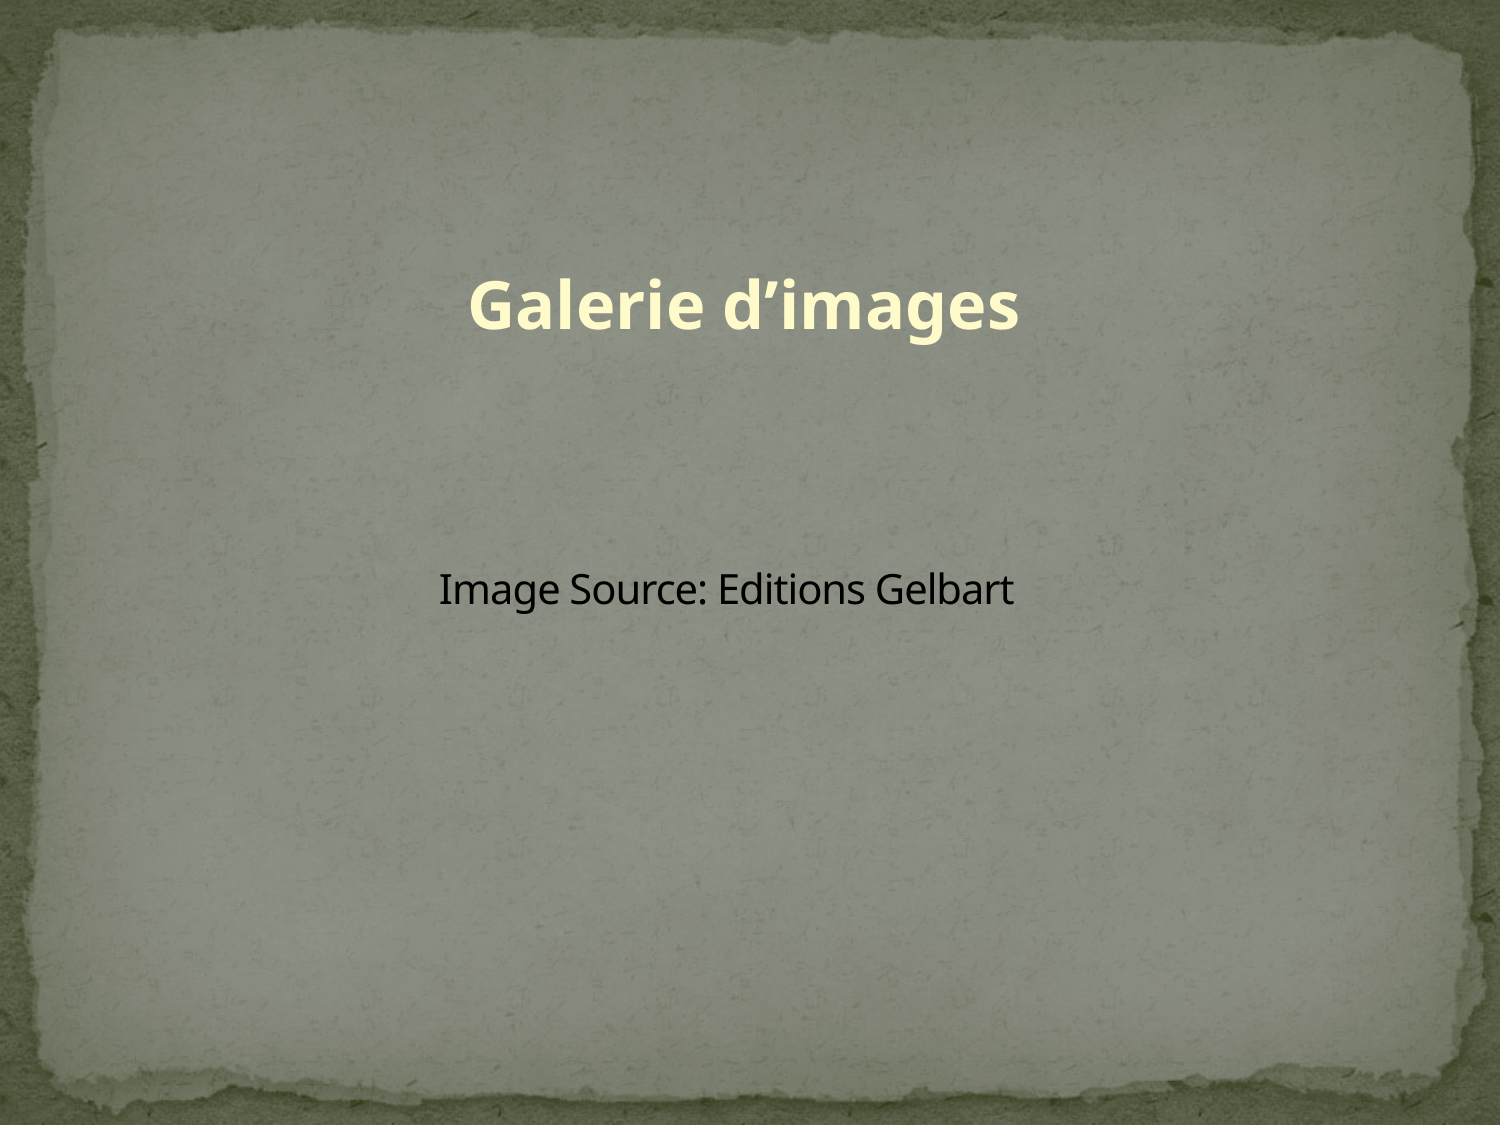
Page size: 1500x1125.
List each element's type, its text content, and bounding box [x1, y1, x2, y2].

title Image Source: Editions Gelbart [386, 480, 1067, 656]
list Galerie d’images [140, 140, 1348, 446]
